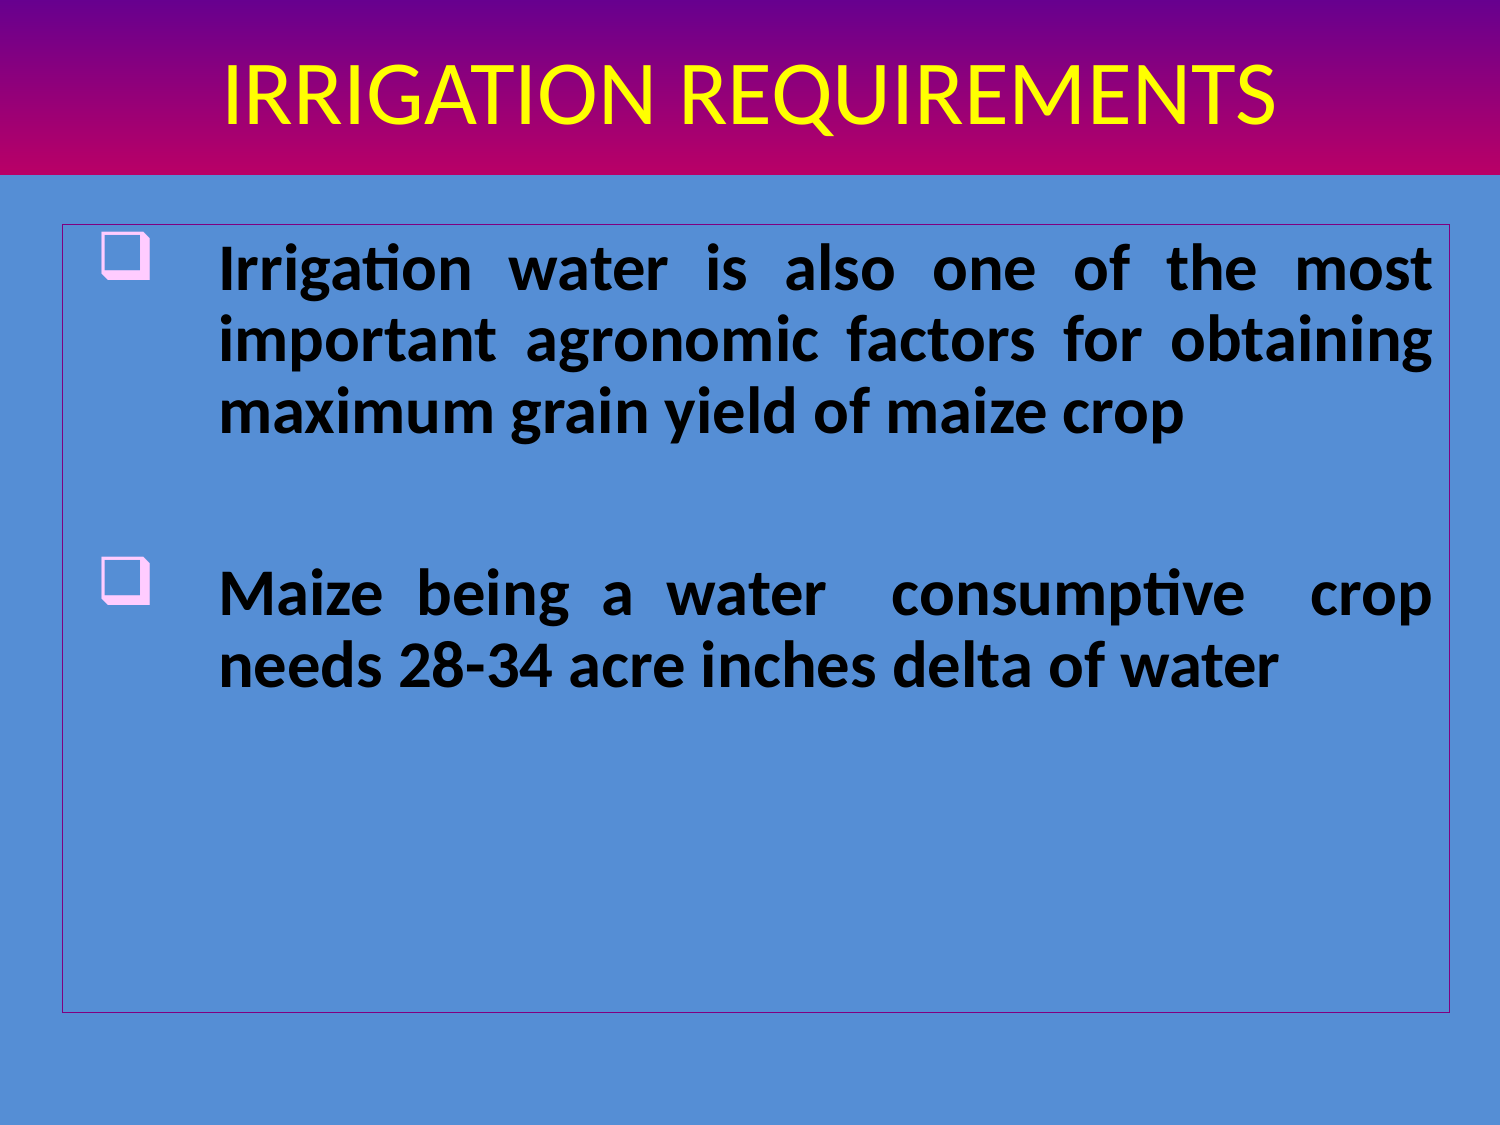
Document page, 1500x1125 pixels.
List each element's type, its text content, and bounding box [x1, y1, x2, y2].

title IRRIGATION REQUIREMENTS [0, 0, 1500, 175]
list Irrigation water is also one of the most important agronomic factors for obtaining maximum grain yield of maize crop Maize being a water consumptive crop needs 28-34 acre inches delta of water [62, 224, 1450, 1013]
